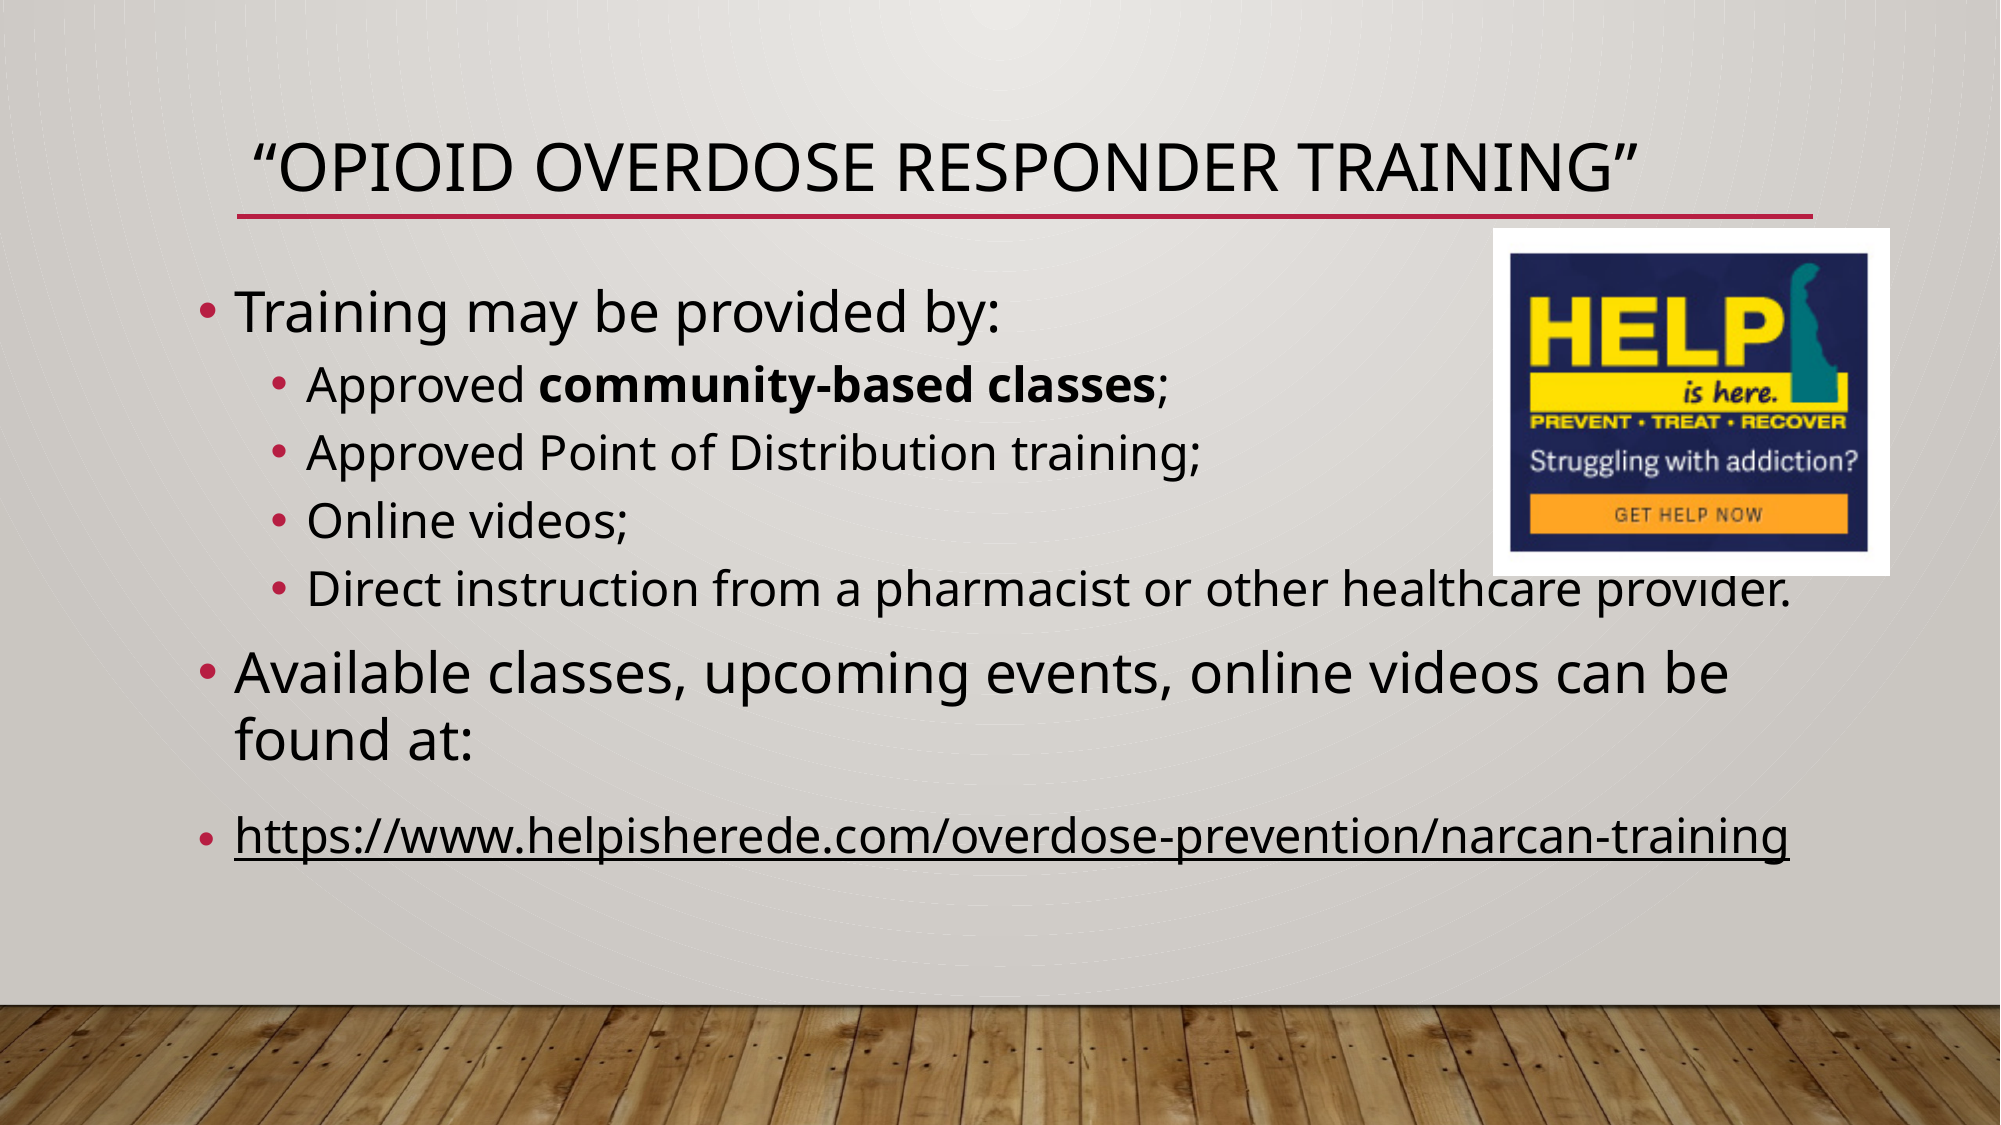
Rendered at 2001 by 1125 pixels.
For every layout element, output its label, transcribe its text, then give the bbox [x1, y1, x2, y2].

picture [0, 1005, 2000, 1125]
title “Opioid Overdose Responder Training” [238, 77, 1814, 214]
list Training may be provided by: Approved community-based classes; Approved Point of Distribution training; Online videos; Direct instruction from a pharmacist or other healthcare provider. Available classes, upcoming events, online videos can be found at: https://www.helpisherede.com/overdose-prevention/narcan-training [182, 268, 1814, 1008]
picture [1492, 228, 1890, 576]
